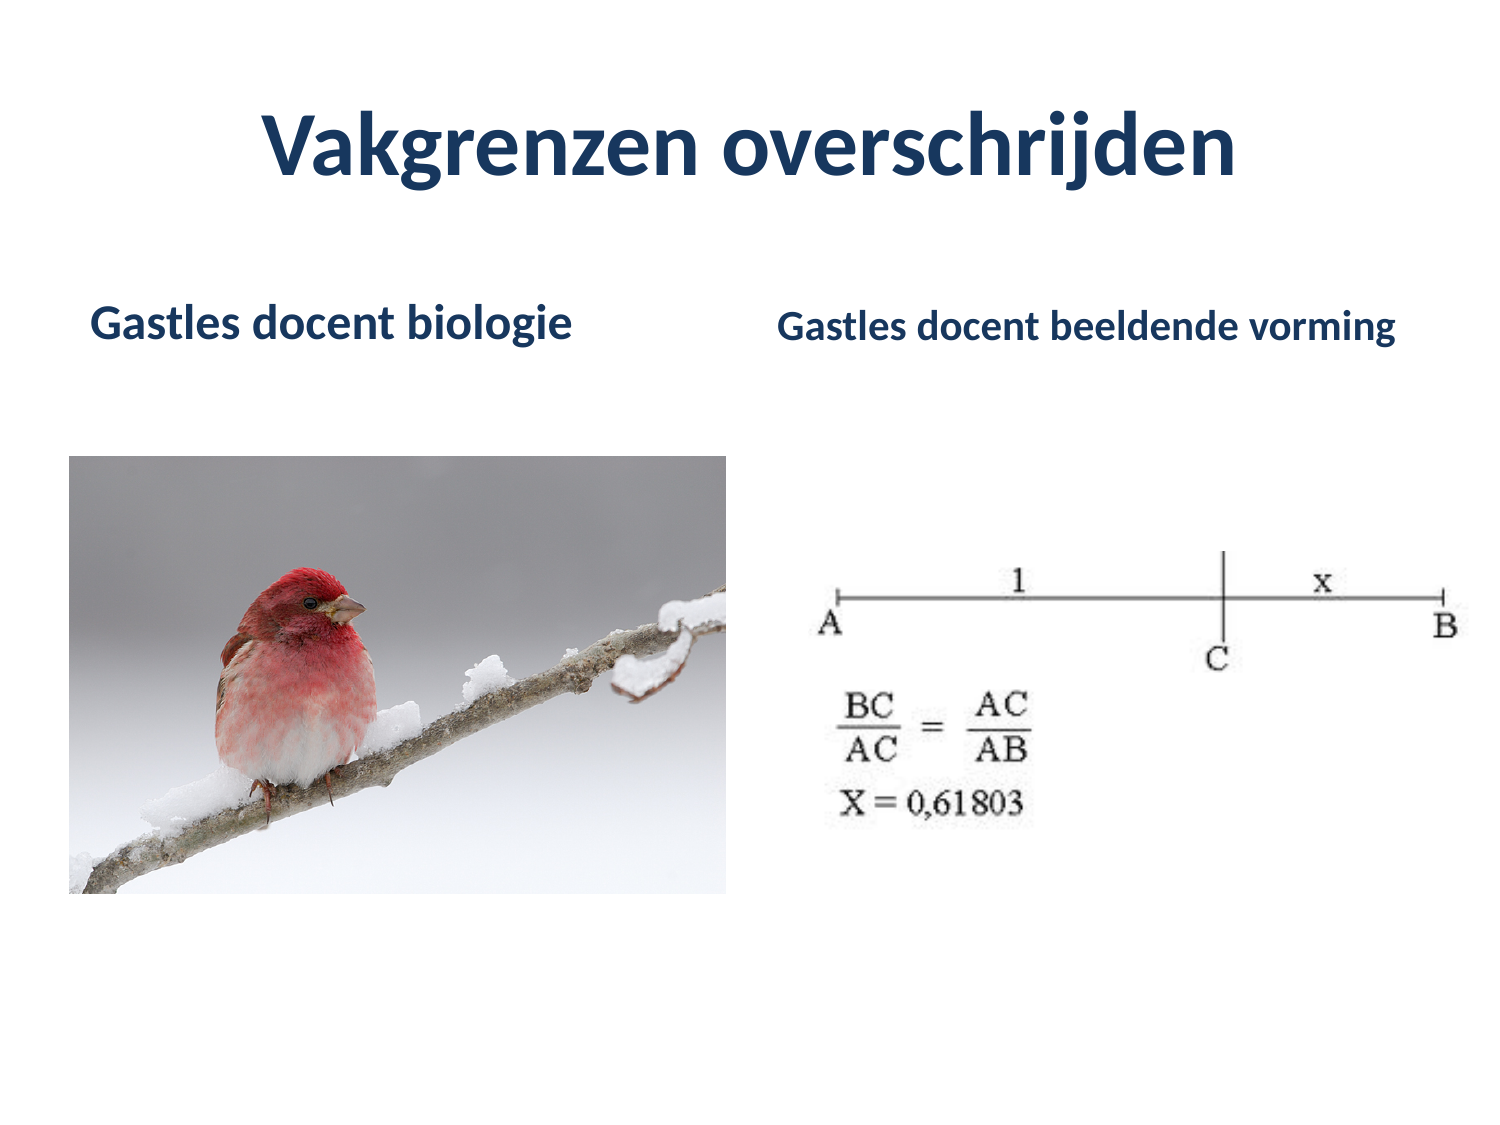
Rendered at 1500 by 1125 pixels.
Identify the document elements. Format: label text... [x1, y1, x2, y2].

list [68, 455, 726, 894]
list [808, 551, 1471, 846]
list Gastles docent beeldende vorming [761, 251, 1425, 357]
list Gastles docent biologie [75, 251, 738, 357]
title Vakgrenzen overschrijden [75, 45, 1425, 233]
